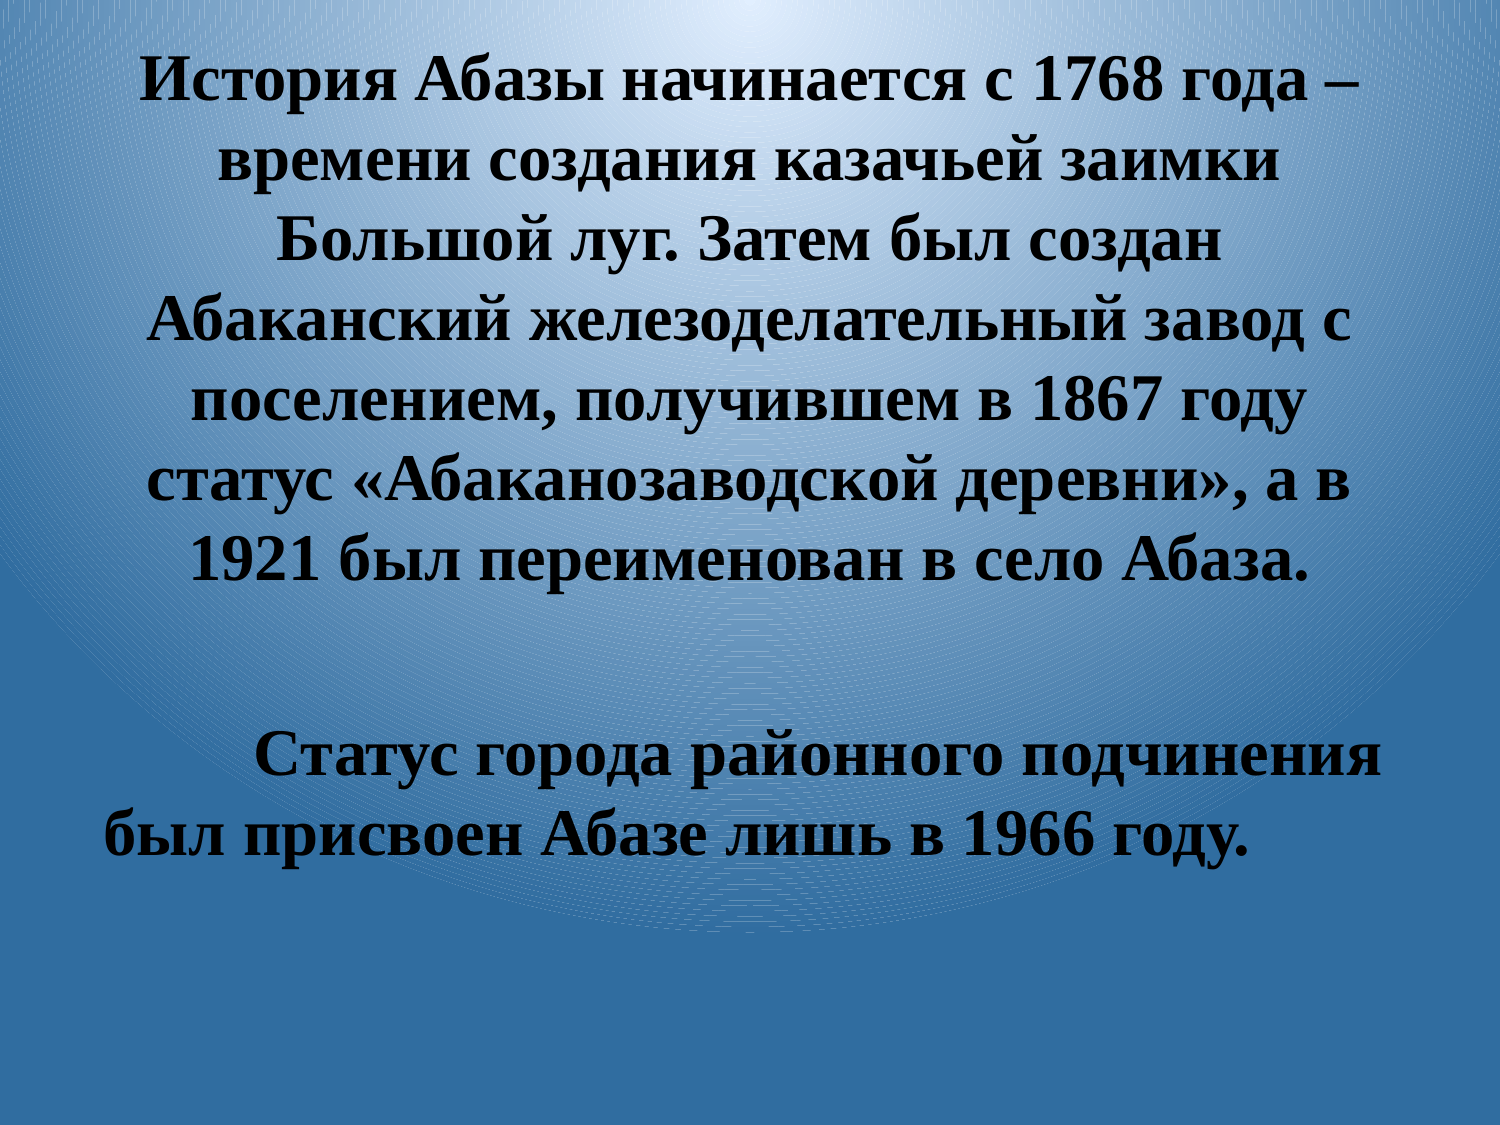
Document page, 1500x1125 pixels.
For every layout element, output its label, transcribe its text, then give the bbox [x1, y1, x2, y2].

title История Абазы начинается с 1768 года – времени создания казачьей заимки Большой луг. Затем был создан Абаканский железоделательный завод с поселением, получившем в 1867 году статус «Абаканозаводской деревни», а в 1921 был переименован в село Абаза. [75, 45, 1425, 233]
list Статус города районного подчинения был присвоен Абазе лишь в 1966 году. [88, 420, 1439, 1125]
